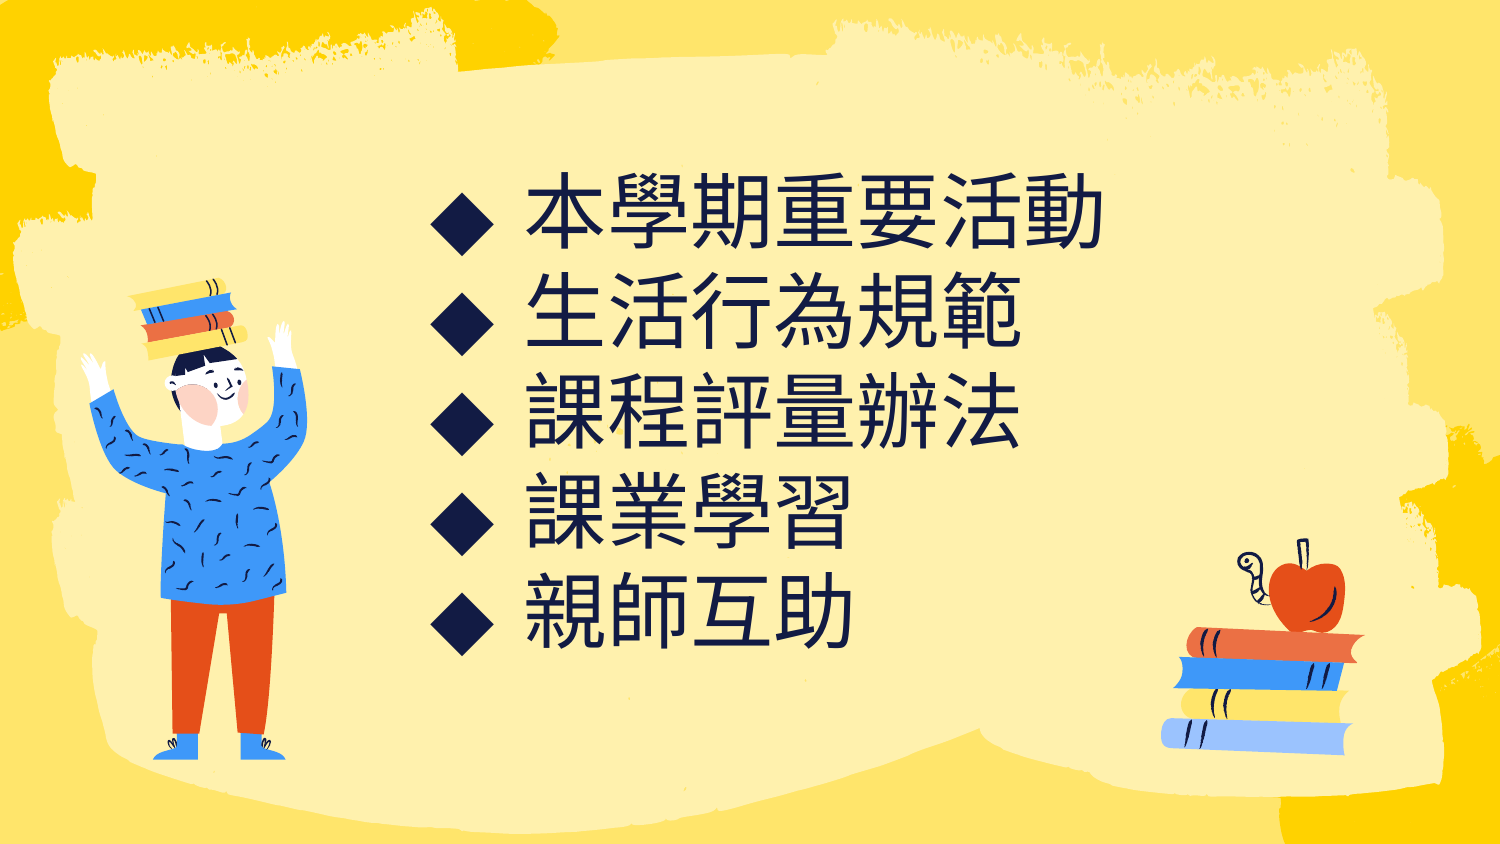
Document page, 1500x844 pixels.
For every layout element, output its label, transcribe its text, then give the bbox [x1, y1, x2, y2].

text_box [78, 277, 314, 760]
text_box 本學期重要活動 生活行為規範 課程評量辦法 課業學習 親師互助 [415, 143, 1298, 723]
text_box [1160, 538, 1366, 756]
